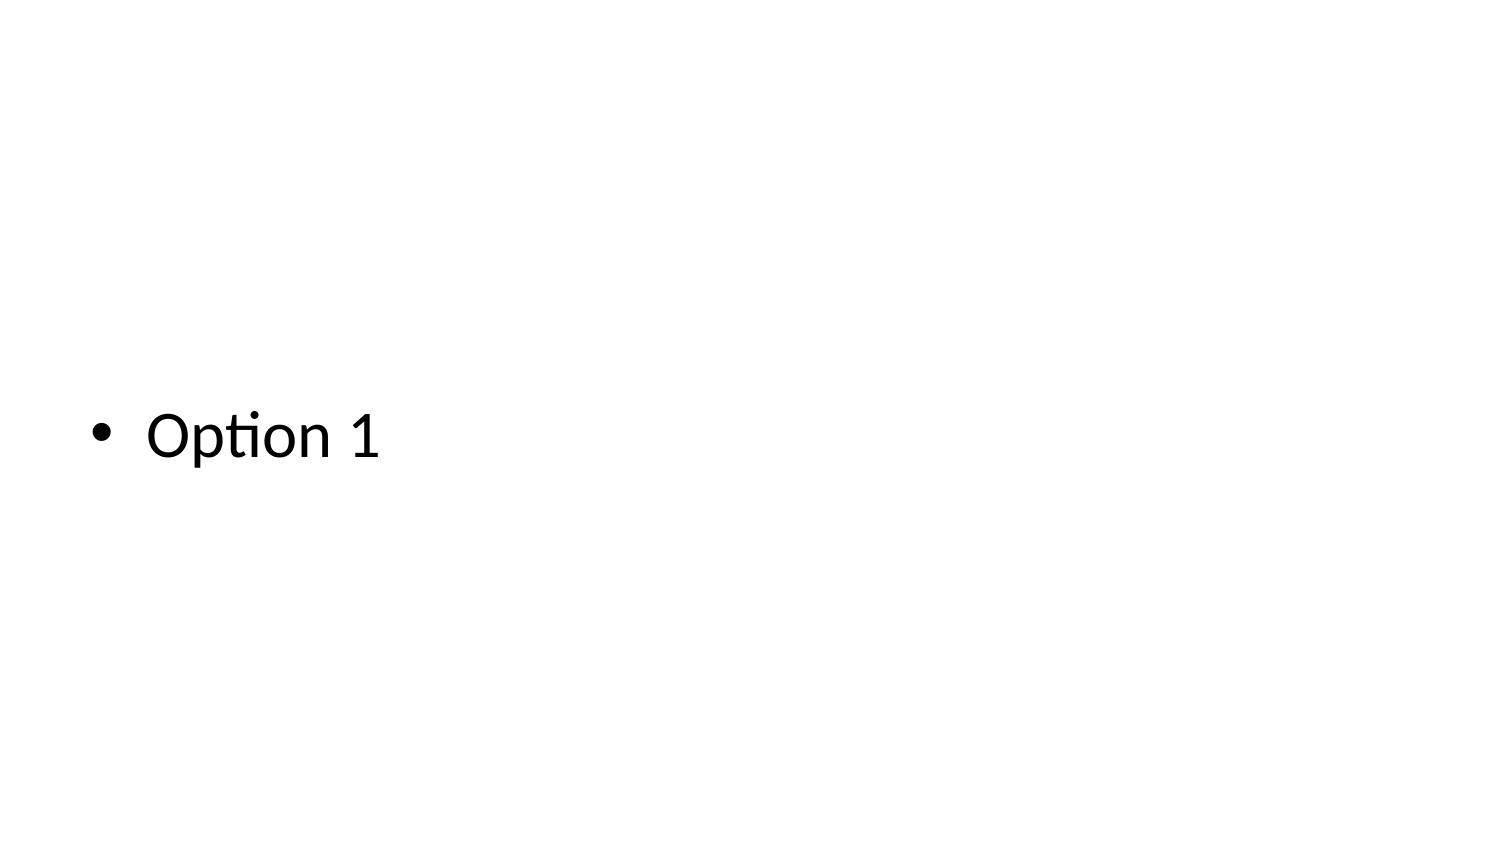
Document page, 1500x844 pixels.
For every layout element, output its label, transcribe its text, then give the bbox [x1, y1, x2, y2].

list Option 1 [75, 196, 1425, 754]
